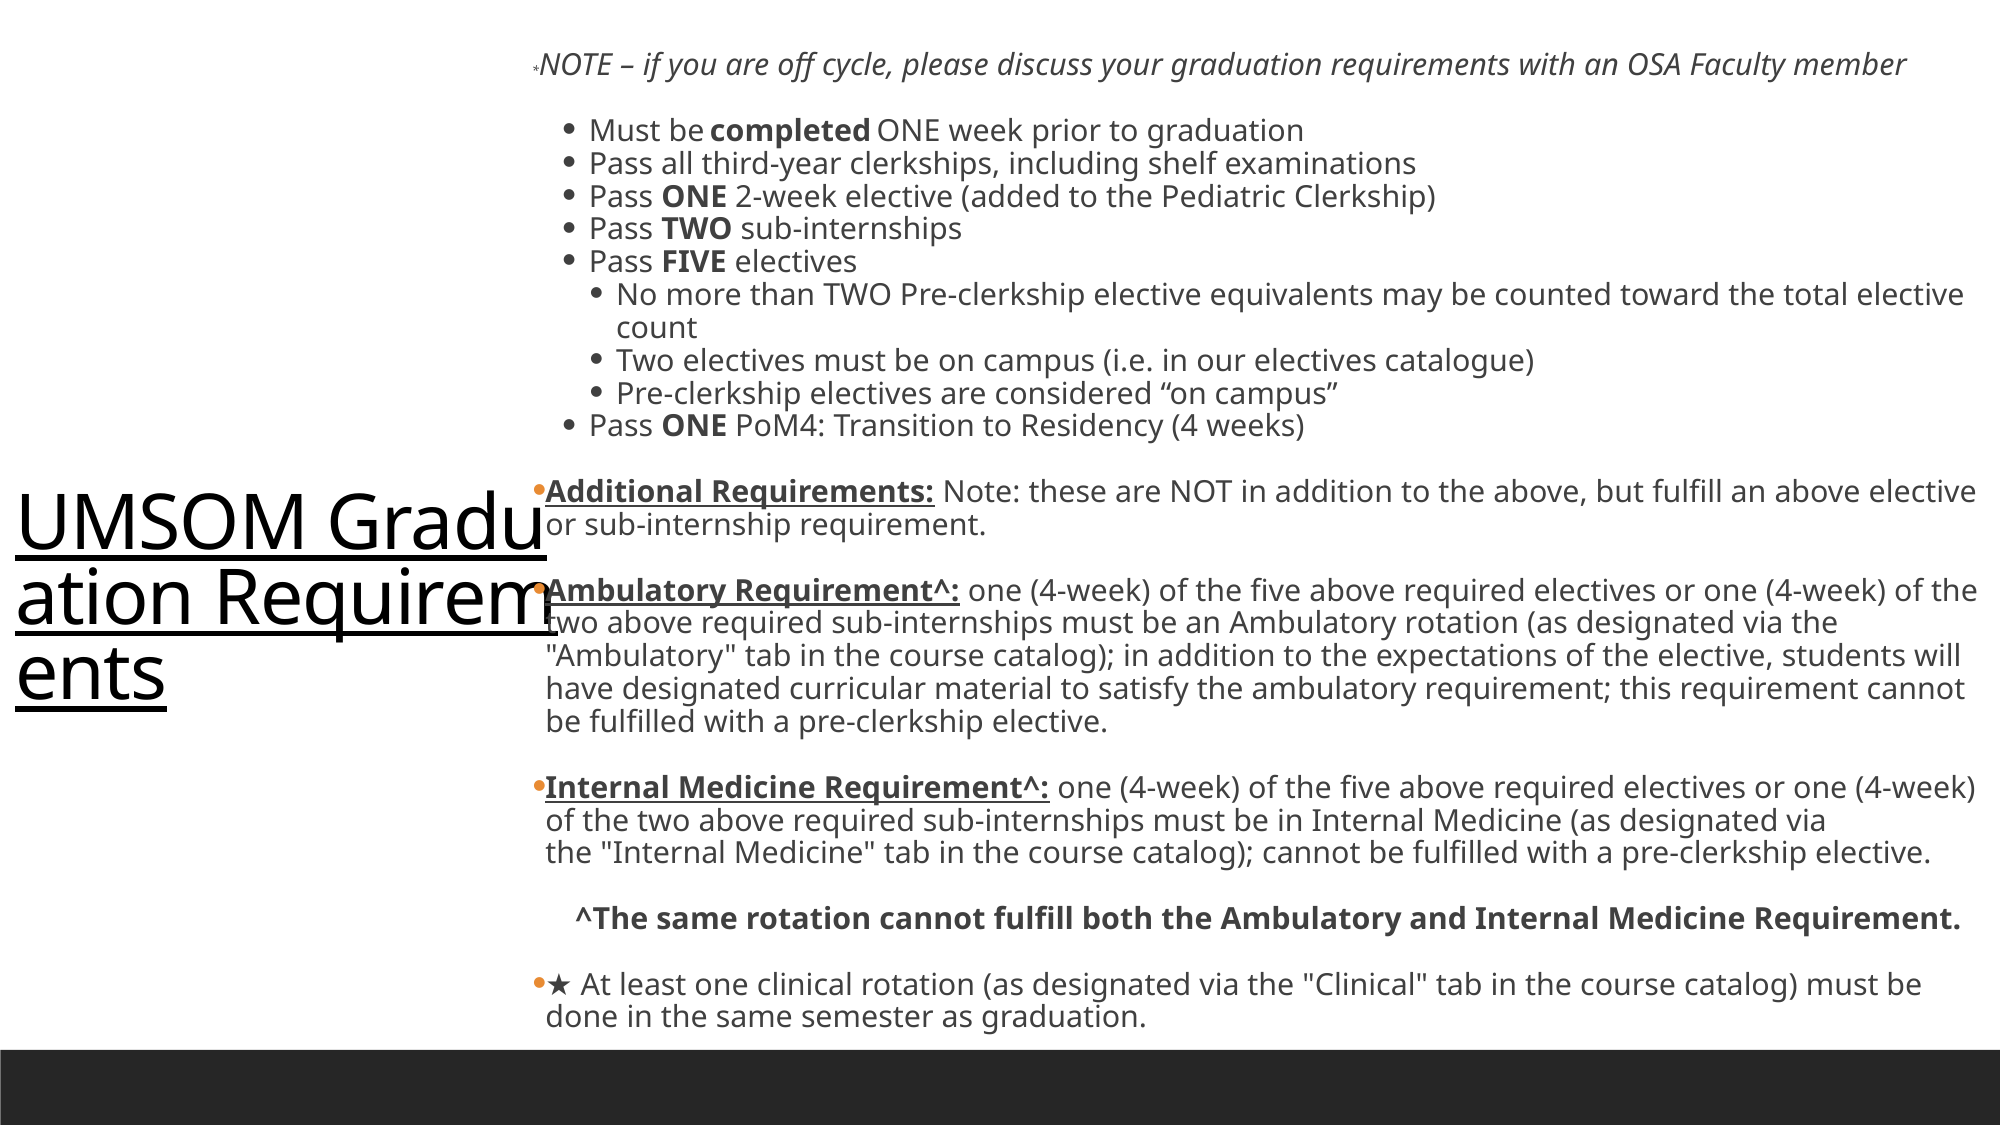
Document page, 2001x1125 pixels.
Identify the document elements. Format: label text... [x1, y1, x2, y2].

list *NOTE – if you are off cycle, please discuss your graduation requirements with an OSA Faculty member Must be completed ONE week prior to graduation ​ Pass all third-year clerkships, including shelf examinations ​ Pass ONE 2-week elective (added to the Pediatric Clerkship)​ Pass TWO sub-internships ​ Pass FIVE electives ​ No more than TWO Pre-clerkship elective equivalents may be counted toward the total elective count ​ Two electives must be on campus (i.e. in our electives catalogue) ​ Pre-clerkship electives are considered “on campus” ​ Pass ONE PoM4: Transition to Residency (4 weeks)​ Additional Requirements: Note: these are NOT in addition to the above, but fulfill an above elective or sub-internship requirement.​ Ambulatory Requirement^: one (4-week) of the five above required electives or one (4-week) of the two above required sub-internships must be an Ambulatory rotation (as designated via the "Ambulatory" tab in the course catalog); in addition to the expectations of the elective, students will have designated curricular material to satisfy the ambulatory requirement; this requirement cannot be fulfilled with a pre-clerkship elective.​ Internal Medicine Requirement^: one (4-week) of the five above required electives or one (4-week) of the two above required sub-internships must be in Internal Medicine (as designated via the "Internal Medicine" tab in the course catalog); cannot be fulfilled with a pre-clerkship elective.​ ^The same rotation cannot fulfill both the Ambulatory and Internal Medicine Requirement.​ ★ At least one clinical rotation (as designated via the "Clinical" tab in the course catalog) must be done in the same semester as graduation. [531, 34, 2000, 1050]
title UMSOM Graduation Requirements [0, 99, 531, 1026]
